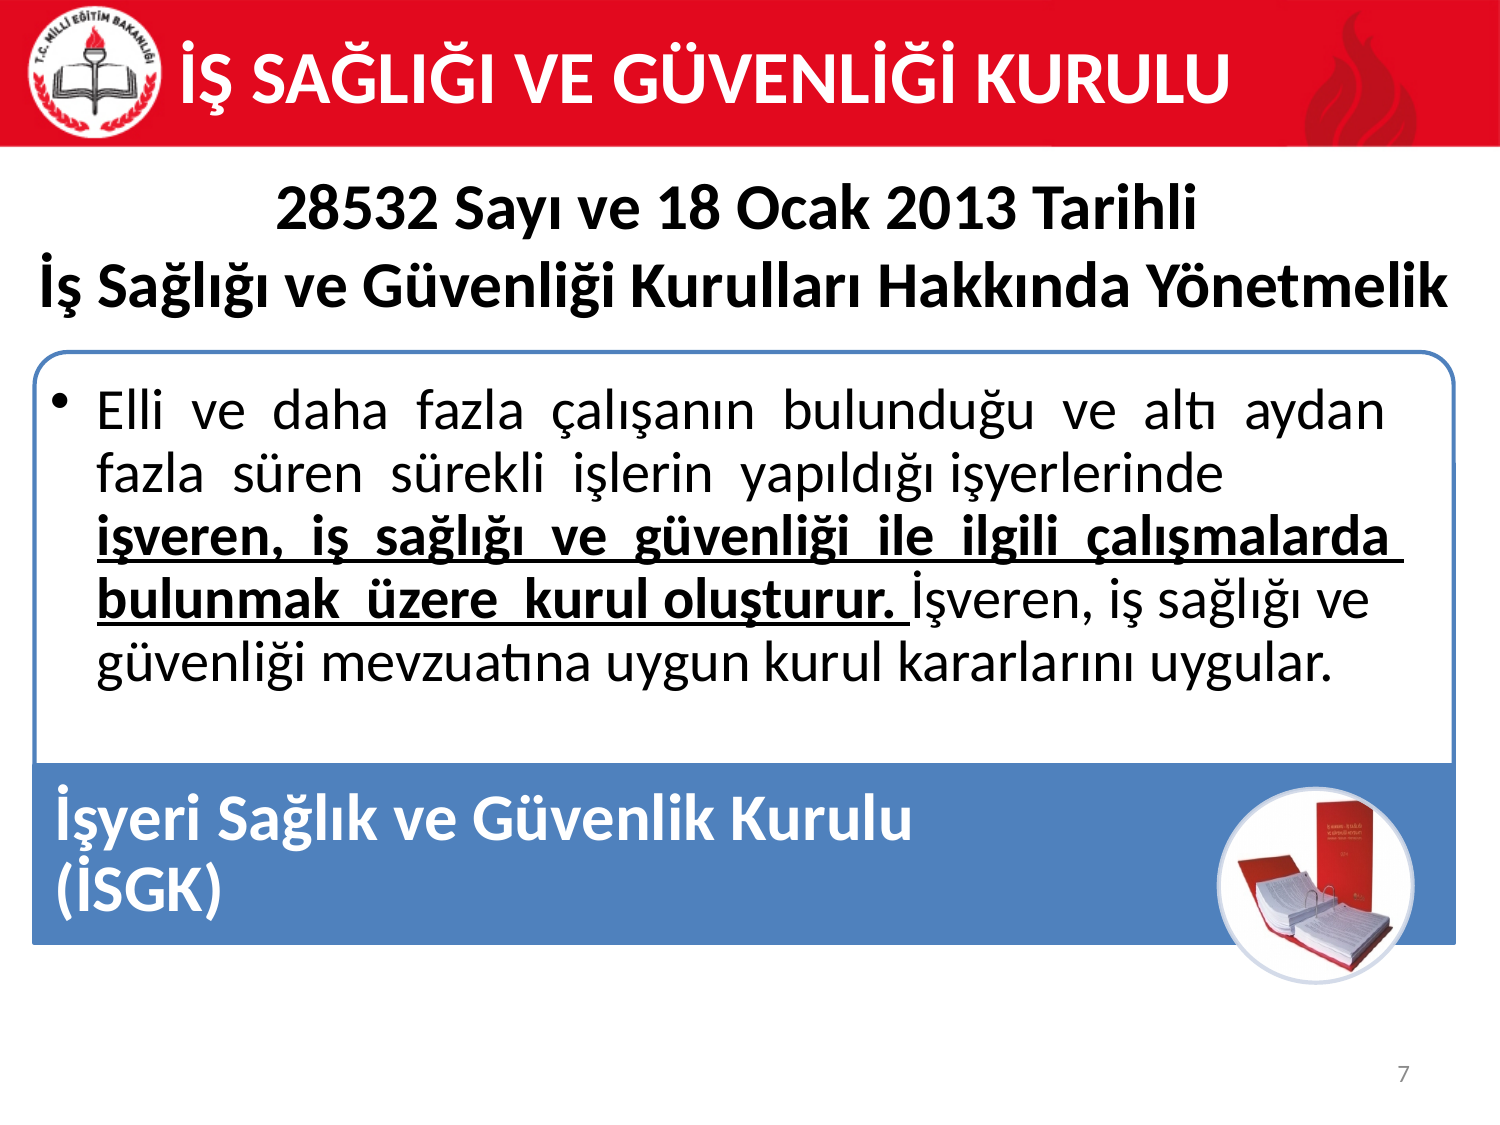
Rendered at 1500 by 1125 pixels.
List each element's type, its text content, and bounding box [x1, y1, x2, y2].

title 28532 Sayı ve 18 Ocak 2013 Tarihli İş Sağlığı ve Güvenliği Kurulları Hakkında Yönetmelik [23, 145, 1465, 340]
slide_number 7 [1074, 1042, 1425, 1103]
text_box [23, 351, 1466, 989]
picture [0, 0, 1500, 1125]
text_box İŞ SAĞLIĞI VE GÜVENLİĞİ KURULU [163, 0, 1500, 148]
